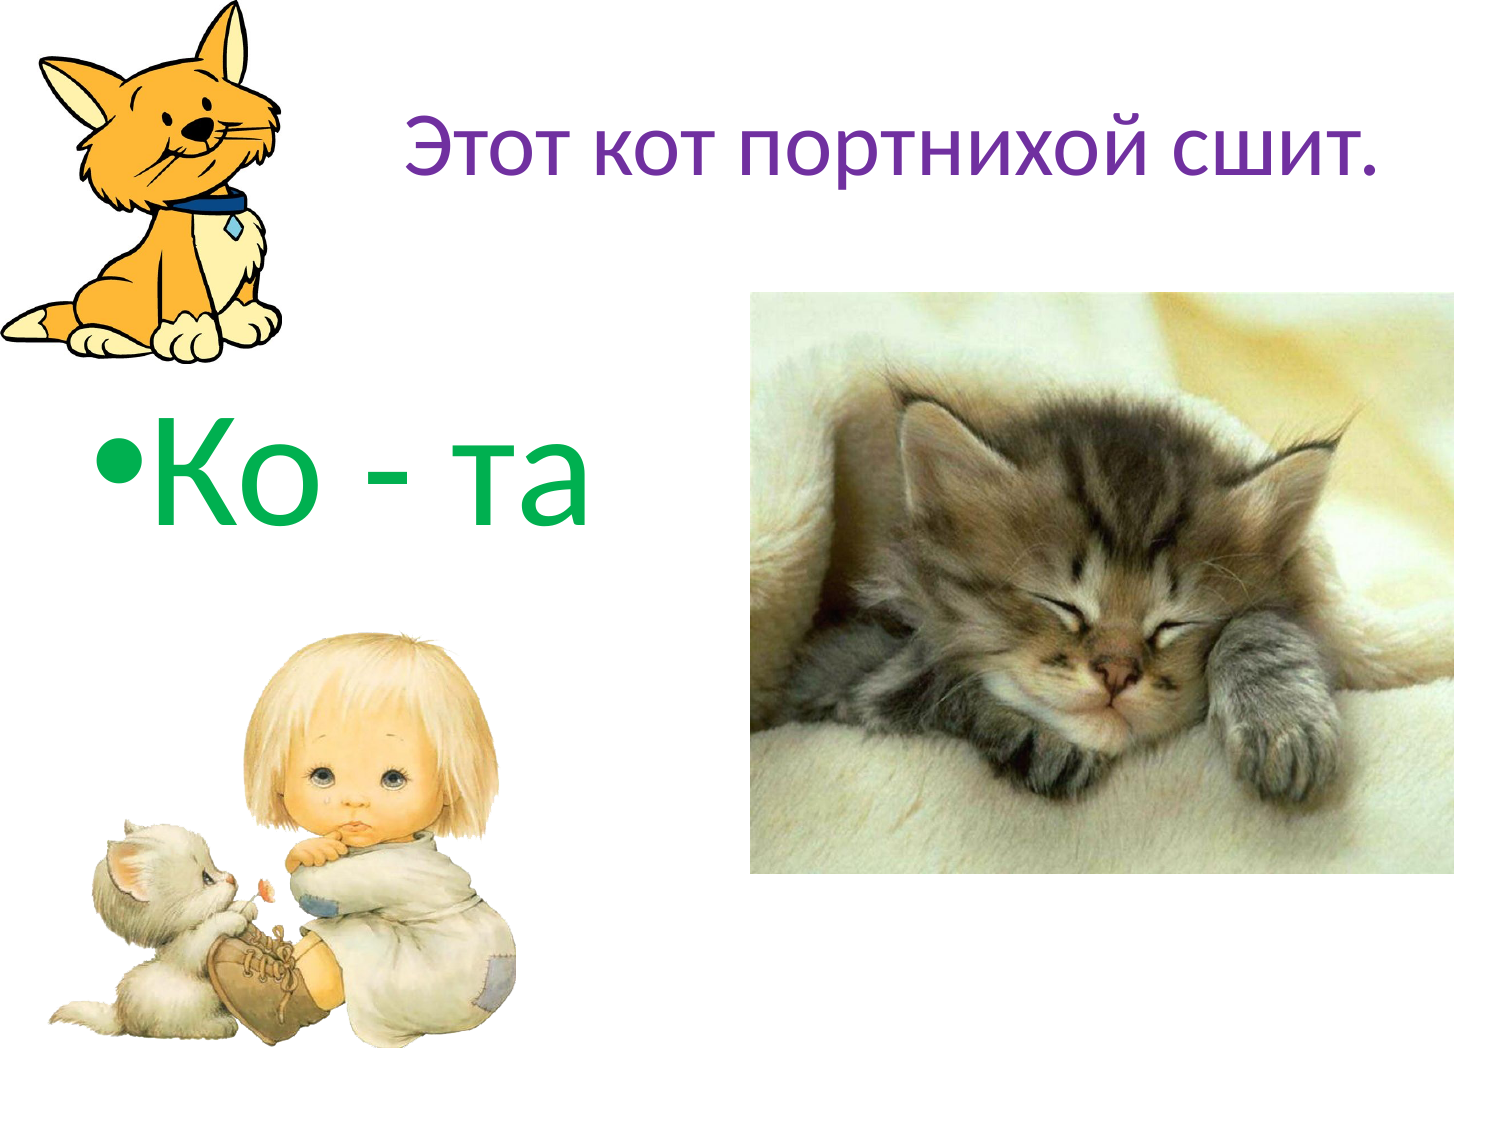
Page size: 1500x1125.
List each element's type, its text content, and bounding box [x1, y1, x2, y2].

list Ко - та [75, 351, 1425, 1005]
title Этот кот портнихой сшит. [285, 45, 1500, 233]
picture [46, 620, 516, 1049]
picture [0, 0, 282, 364]
picture [749, 292, 1454, 874]
